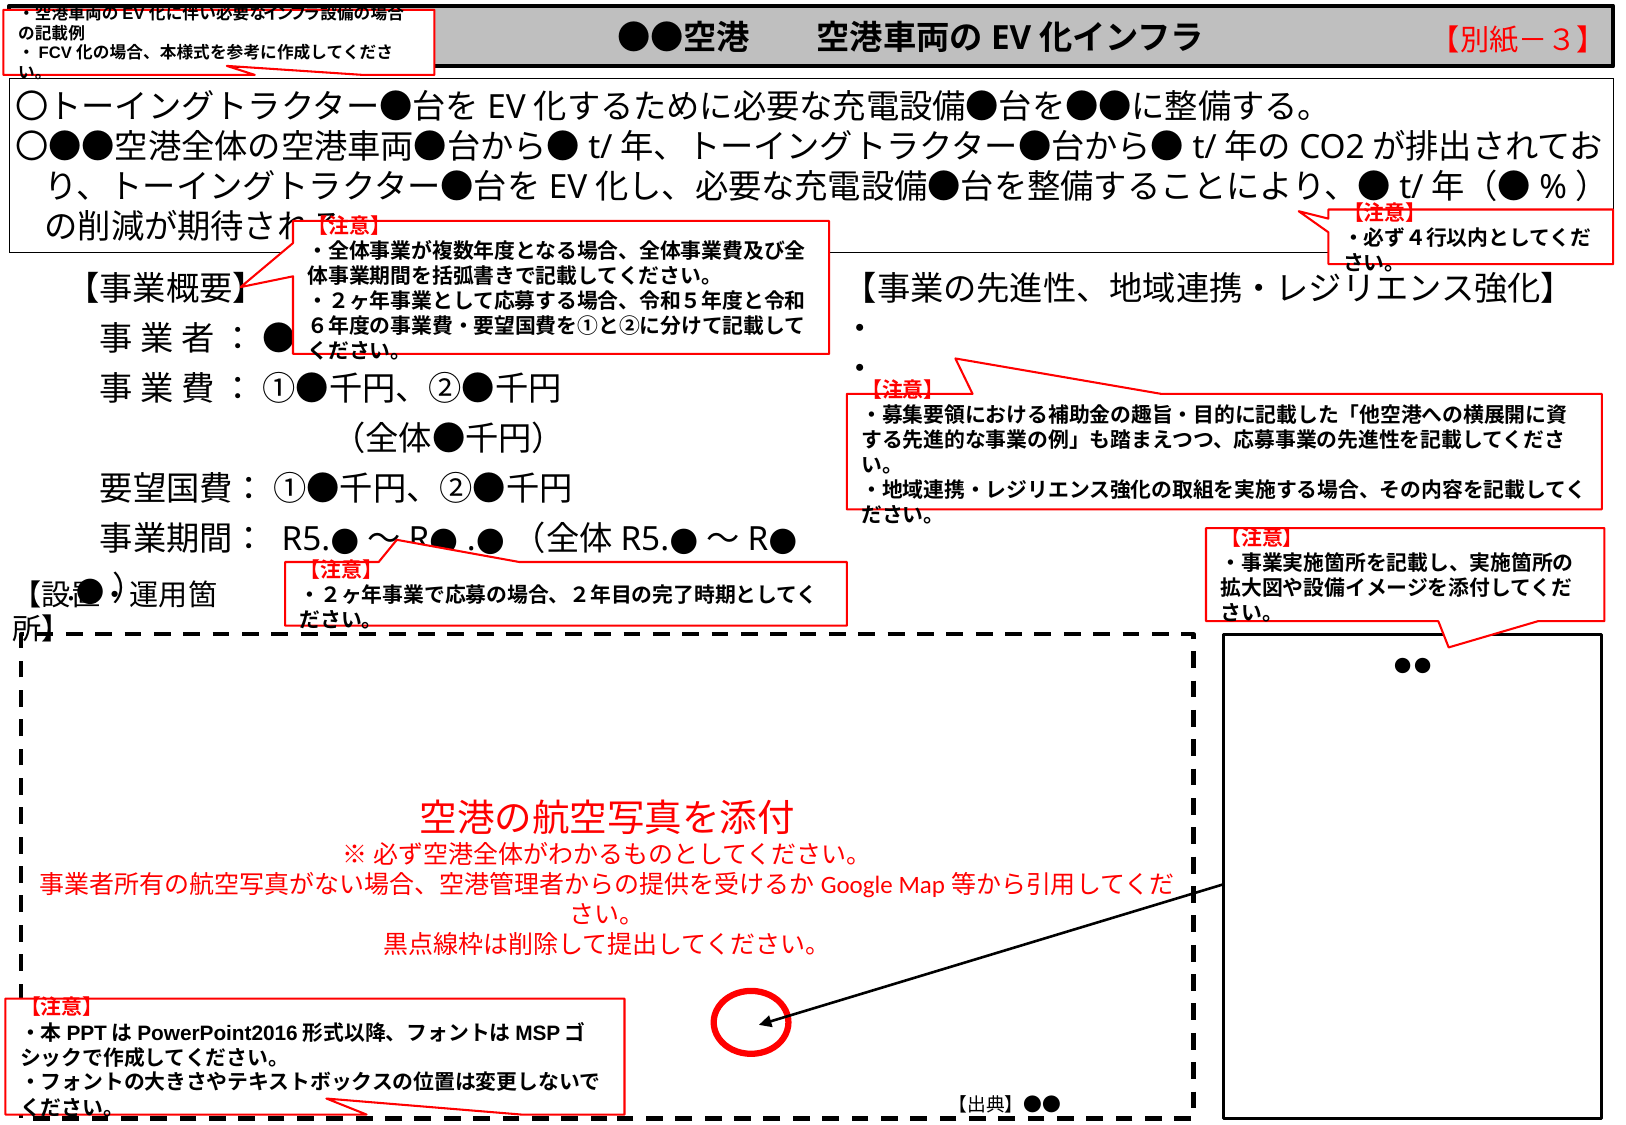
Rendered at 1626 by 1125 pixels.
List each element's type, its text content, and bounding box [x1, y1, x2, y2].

text_box 【事業概要】 事 業 者 ： ●● 事 業 費 ： ①●千円、②●千円 （全体●千円） 要望国費： ①●千円、②●千円 事業期間： R5.●～R● .●（全体R5.●～R● .●） [51, 249, 814, 615]
text_box 【別紙－３】 [1412, 13, 1625, 64]
text_box 【注意】 ・必ず４行以内としてください。 [1296, 207, 1616, 267]
text_box 【注意】 ・本PPTはPowerPoint2016形式以降、フォントはMSPゴシックで作成してください。 ・フォントの大きさやテキストボックスの位置は変更しないでください。 [3, 996, 627, 1117]
text_box 【注意】 ・２ヶ年事業で応募の場合、２年目の完了時期としてください。 [283, 537, 849, 628]
text_box 空港の航空写真を添付 ※必ず空港全体がわかるものとしてください。 事業者所有の航空写真がない場合、空港管理者からの提供を受けるかGoogle Map等から引用してください。 黒点線枠は削除して提出してください。 [19, 632, 1196, 1121]
text_box 〇トーイングトラクター●台をEV化するために必要な充電設備●台を●●に整備する。 〇●●空港全体の空港車両●台から●t/年、トーイングトラクター●台から●t/年のCO2が排出されており、トーイングトラクター●台をEV化し、必要な充電設備●台を整備することにより、●t/年（●%）の削減が期待される。 [9, 78, 1614, 253]
text_box ●●空港 空港車両のEV化インフラ [7, 4, 1615, 68]
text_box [758, 883, 1224, 1026]
text_box ・空港車両のEV化に伴い必要なインフラ設備の場合の記載例 ・FCV化の場合、本様式を参考に作成してください。 [1, 7, 437, 77]
text_box 【注意】 ・事業実施箇所を記載し、実施箇所の拡大図や設備イメージを添付してください。 [1203, 526, 1607, 650]
text_box ●● [1222, 632, 1604, 1121]
text_box 【出典】●● [933, 1085, 1194, 1123]
text_box 【設置・運用箇所】 [0, 568, 258, 654]
text_box 【注意】 ・全体事業が複数年度となる場合、全体事業費及び全体事業期間を括弧書きで記載してください。 ・２ヶ年事業として応募する場合、令和５年度と令和６年度の事業費・要望国費を①と②に分けて記載してください。 [238, 218, 832, 357]
text_box 【注意】 ・募集要領における補助金の趣旨・目的に記載した「他空港への横展開に資する先進的な事業の例」も踏まえつつ、応募事業の先進性を記載してください。 ・地域連携・レジリエンス強化の取組を実施する場合、その内容を記載してください。 [844, 356, 1604, 512]
text_box 【事業の先進性、地域連携・レジリエンス強化】 ・ ・ [829, 249, 1605, 395]
